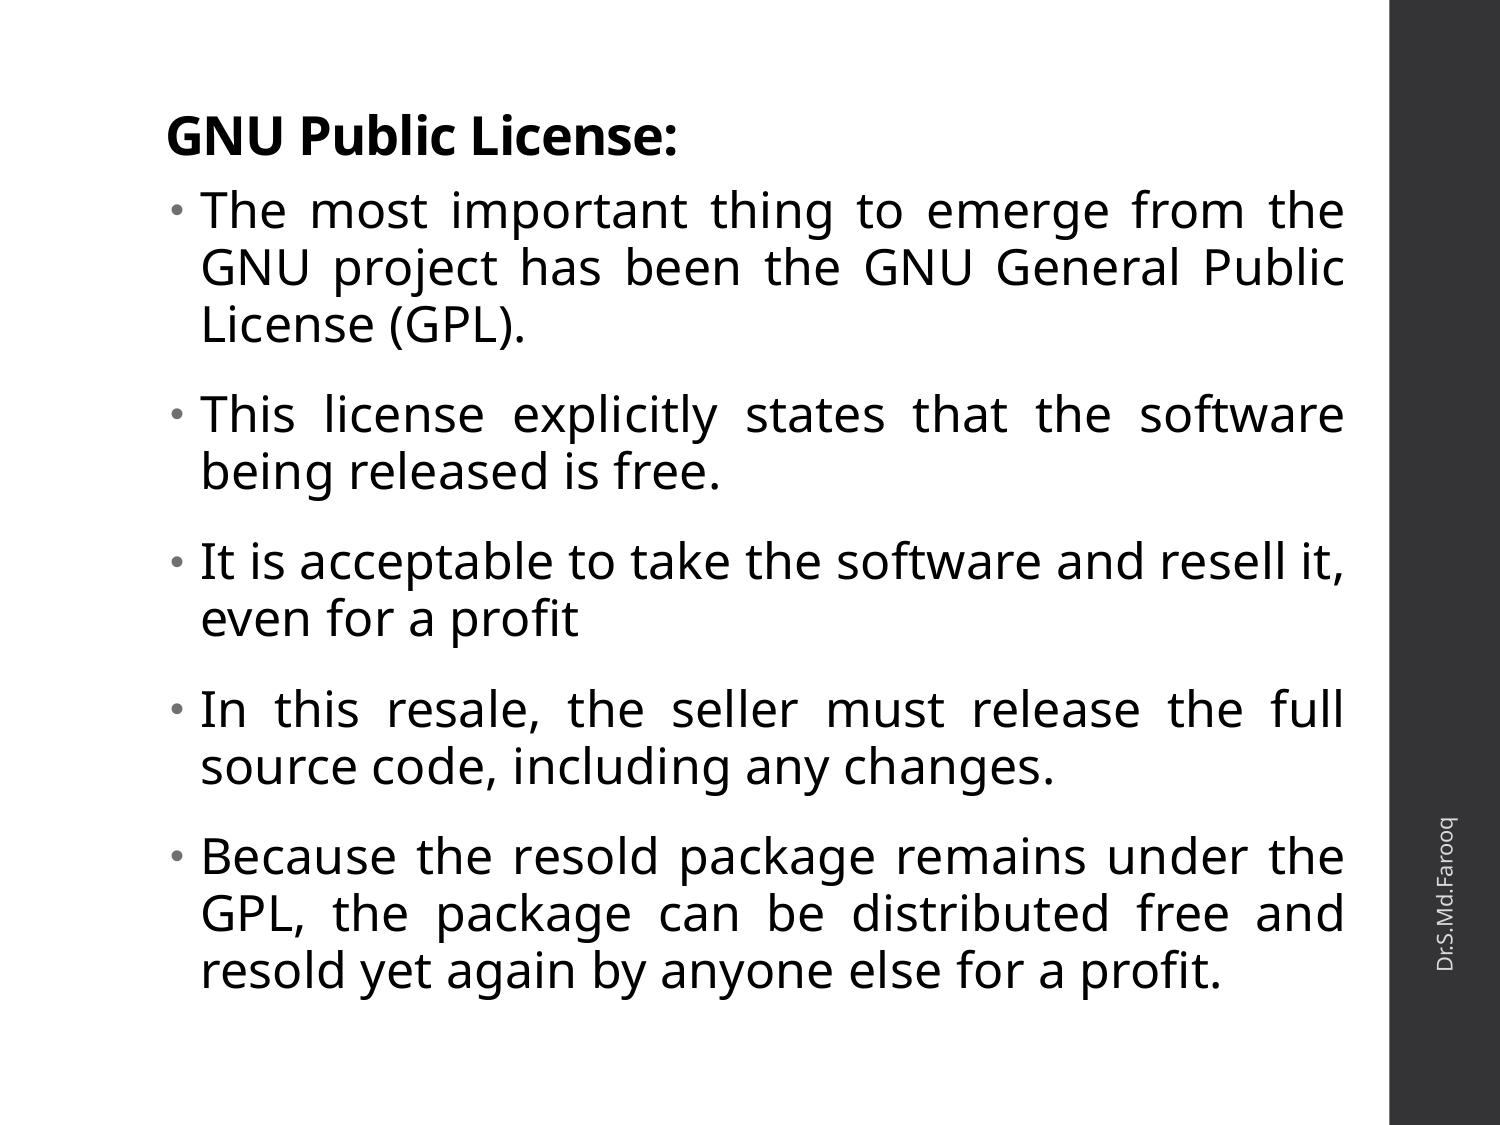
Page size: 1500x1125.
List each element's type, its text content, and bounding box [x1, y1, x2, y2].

list The most important thing to emerge from the GNU project has been the GNU General Public License (GPL). This license explicitly states that the software being released is free. It is acceptable to take the software and resell it, even for a profit In this resale, the seller must release the full source code, including any changes. Because the resold package remains under the GPL, the package can be distributed free and resold yet again by anyone else for a profit. [155, 174, 1363, 1014]
footer Dr.S.Md.Farooq [1423, 400, 1469, 988]
title GNU Public License: [150, 99, 1343, 240]
